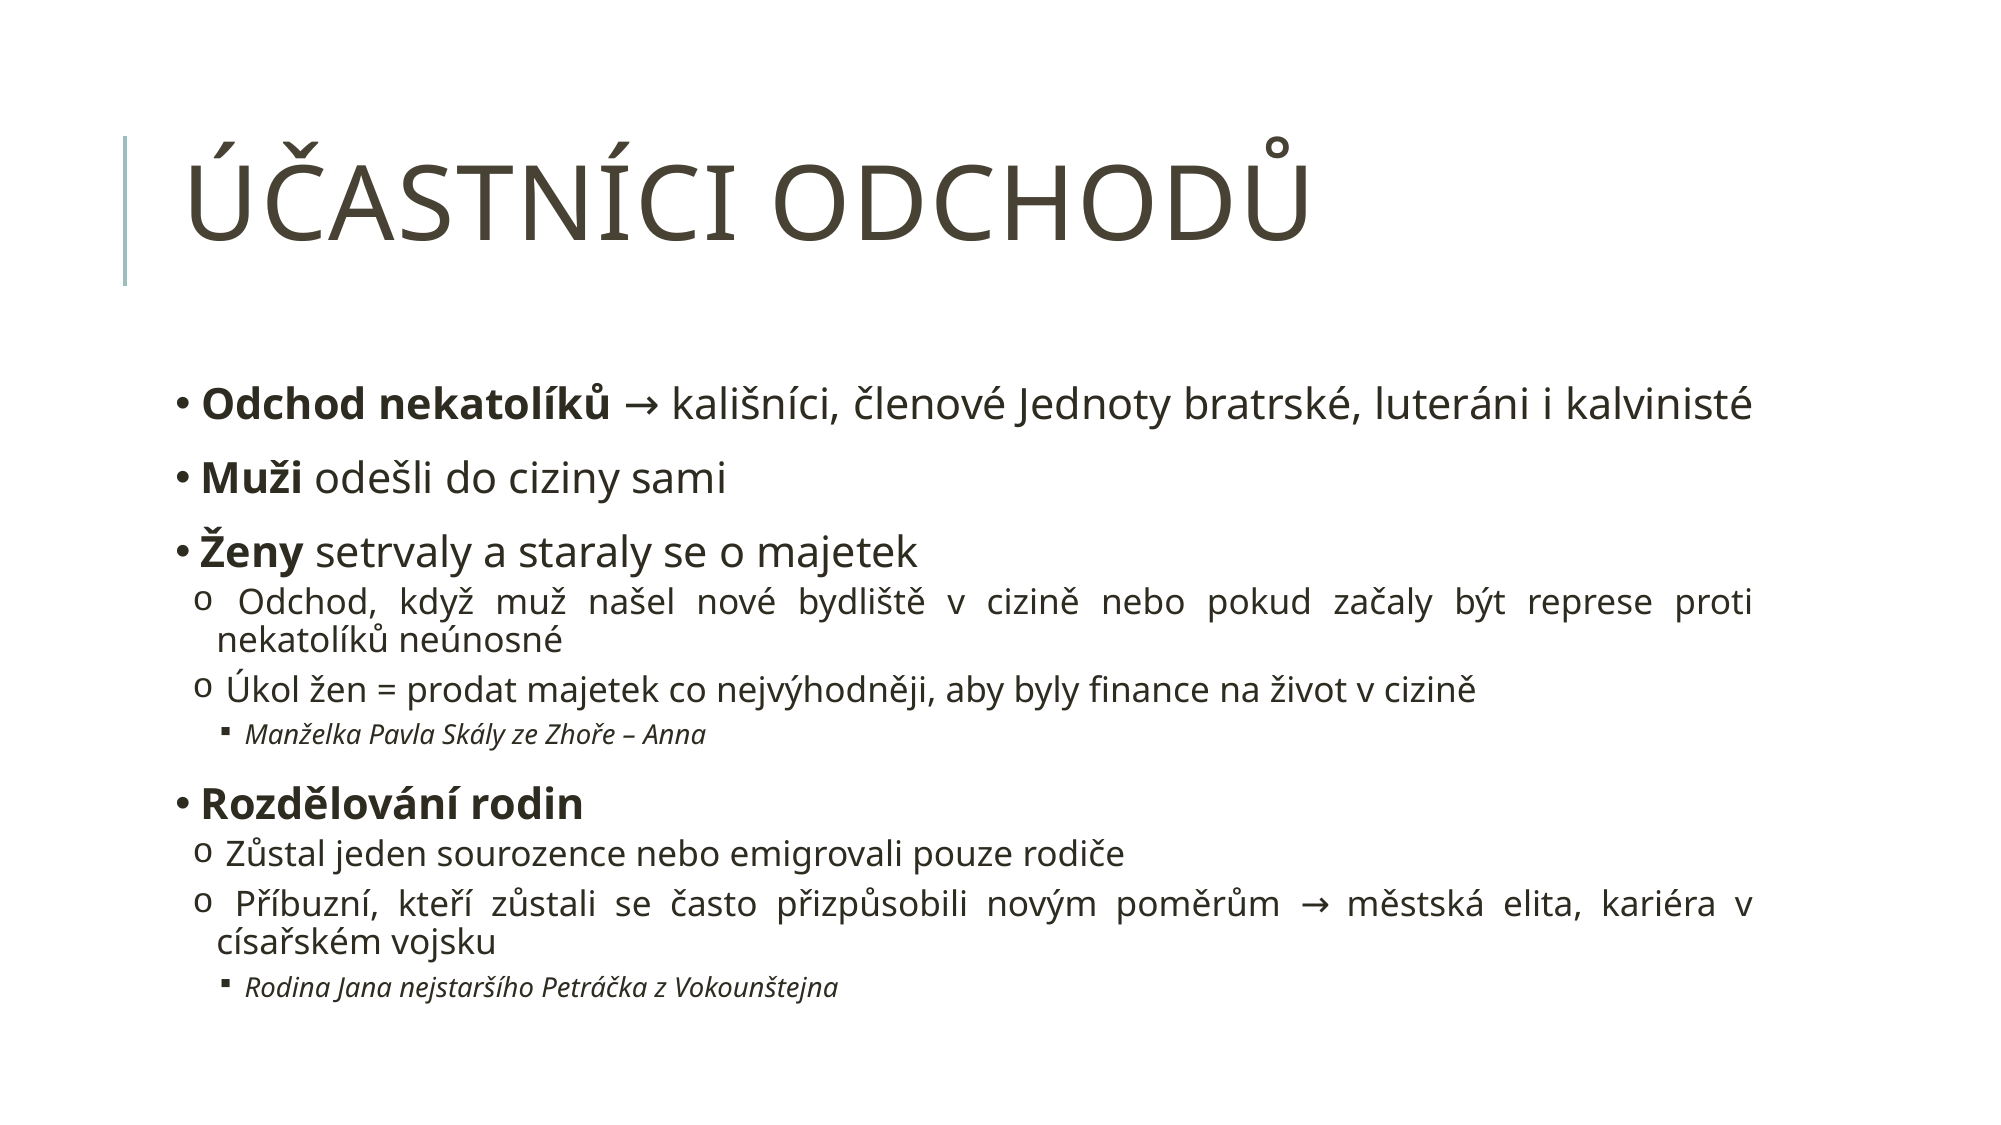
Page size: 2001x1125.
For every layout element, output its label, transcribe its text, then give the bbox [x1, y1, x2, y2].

title Účastníci odchodů [168, 87, 1763, 334]
list Odchod nekatolíků → kališníci, členové Jednoty bratrské, luteráni i kalvinisté Muži odešli do ciziny sami Ženy setrvaly a staraly se o majetek Odchod, když muž našel nové bydliště v cizině nebo pokud začaly být represe proti nekatolíků neúnosné Úkol žen = prodat majetek co nejvýhodněji, aby byly finance na život v cizině Manželka Pavla Skály ze Zhoře – Anna Rozdělování rodin Zůstal jeden sourozence nebo emigrovali pouze rodiče Příbuzní, kteří zůstali se často přizpůsobili novým poměrům → městská elita, kariéra v císařském vojsku Rodina Jana nejstaršího Petráčka z Vokounštejna [168, 375, 1763, 1035]
